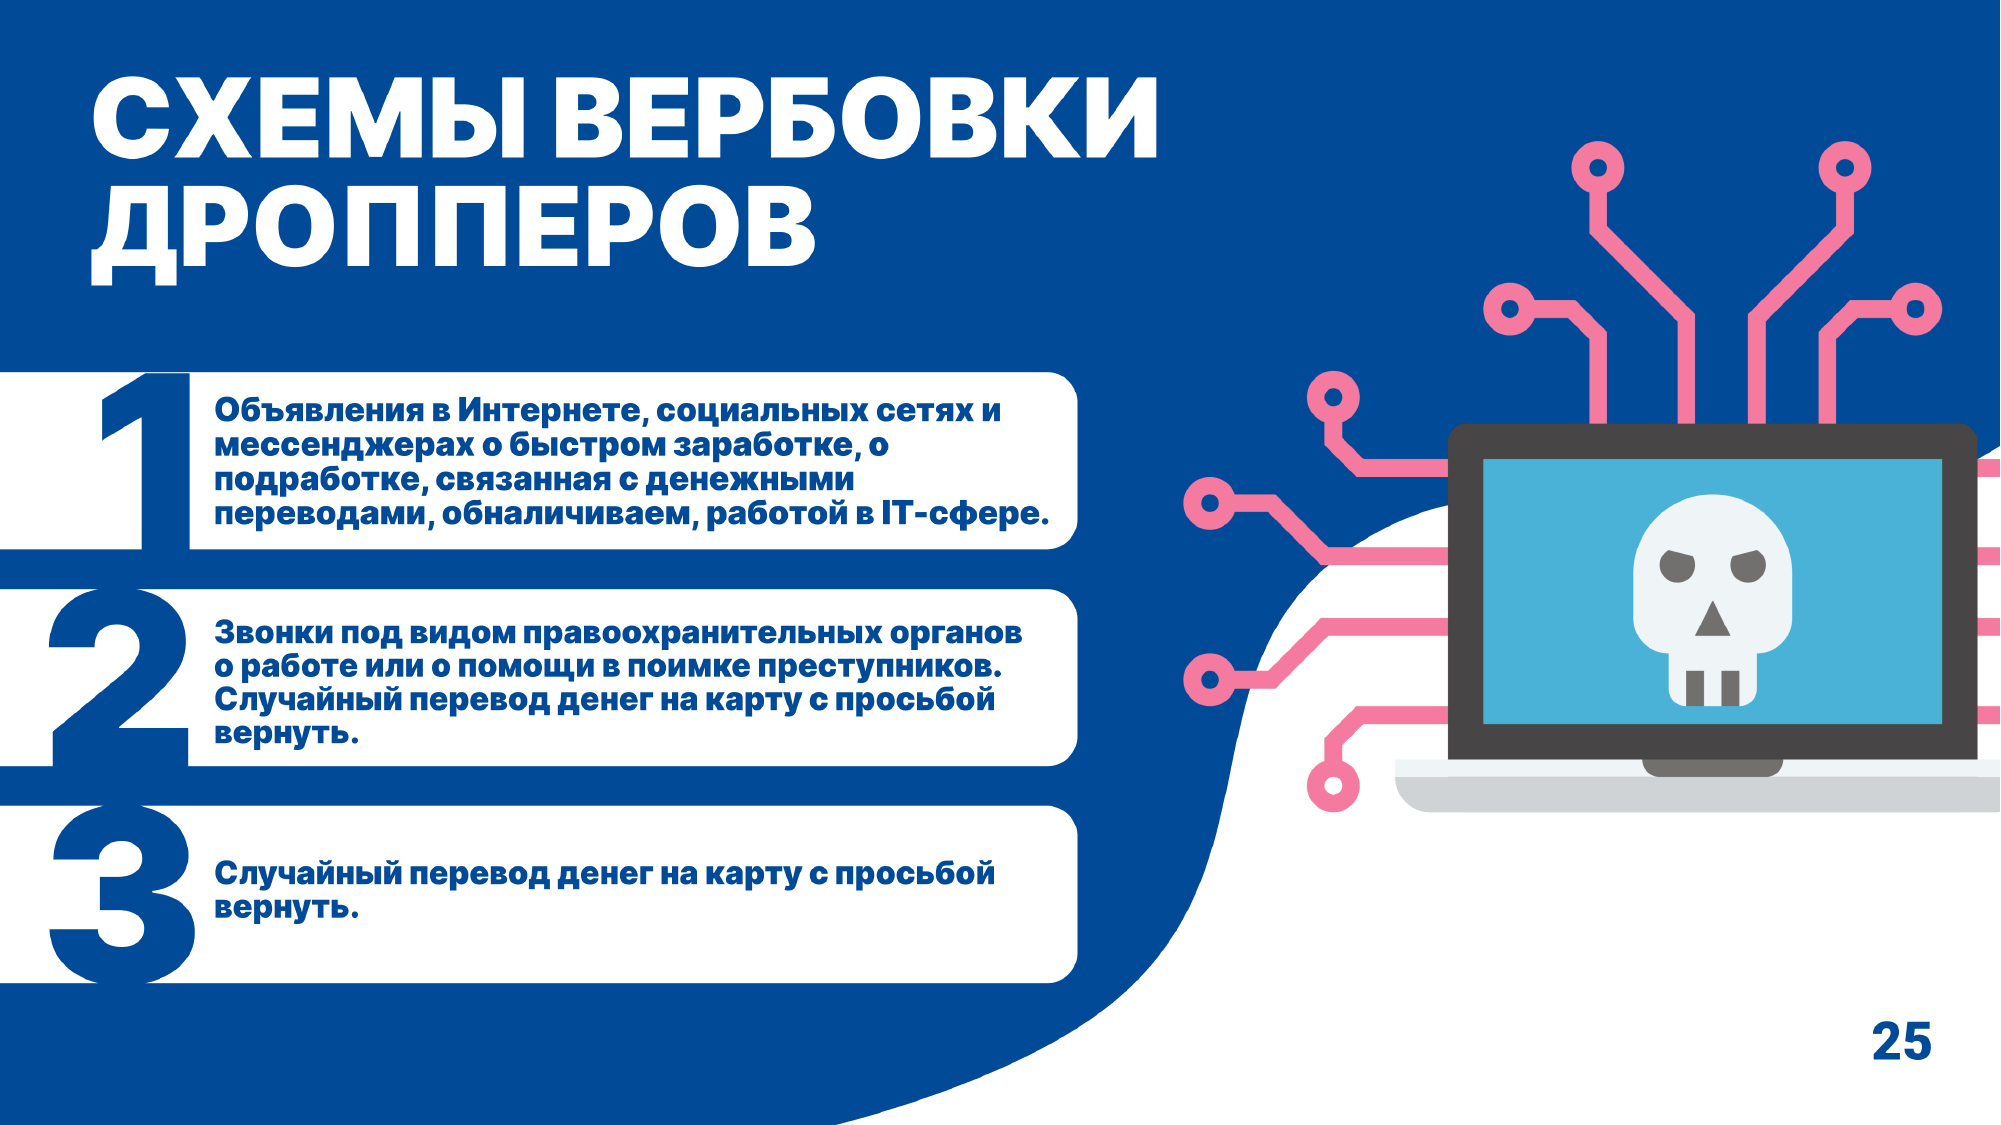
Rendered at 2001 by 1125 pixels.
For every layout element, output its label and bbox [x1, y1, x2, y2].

list [0, 0, 2000, 1125]
